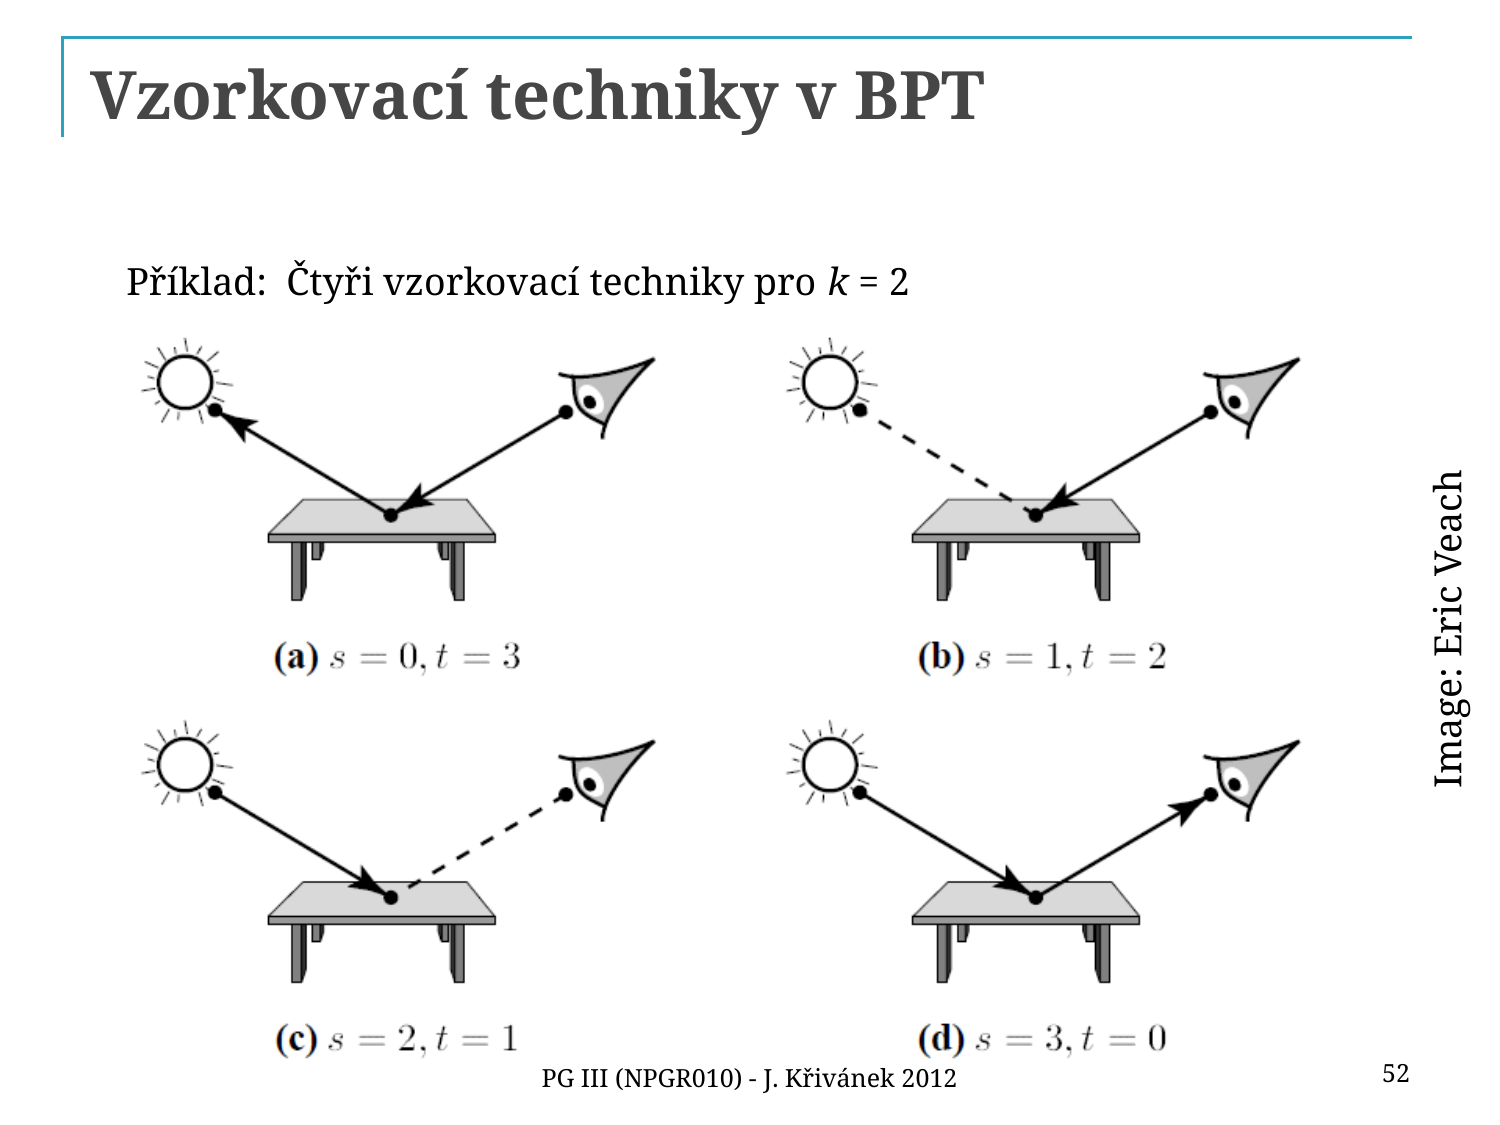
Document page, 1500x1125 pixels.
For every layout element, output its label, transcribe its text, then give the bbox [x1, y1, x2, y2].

slide_number 52 [1074, 1023, 1426, 1100]
text_box Příklad: Čtyři vzorkovací techniky pro k = 2 [111, 250, 925, 311]
text_box Image: Eric Veach [1416, 455, 1477, 804]
title Vzorkovací techniky v BPT [74, 45, 1426, 233]
footer PG III (NPGR010) - J. Křivánek 2012 [512, 1080, 988, 1101]
picture [132, 324, 1318, 1071]
